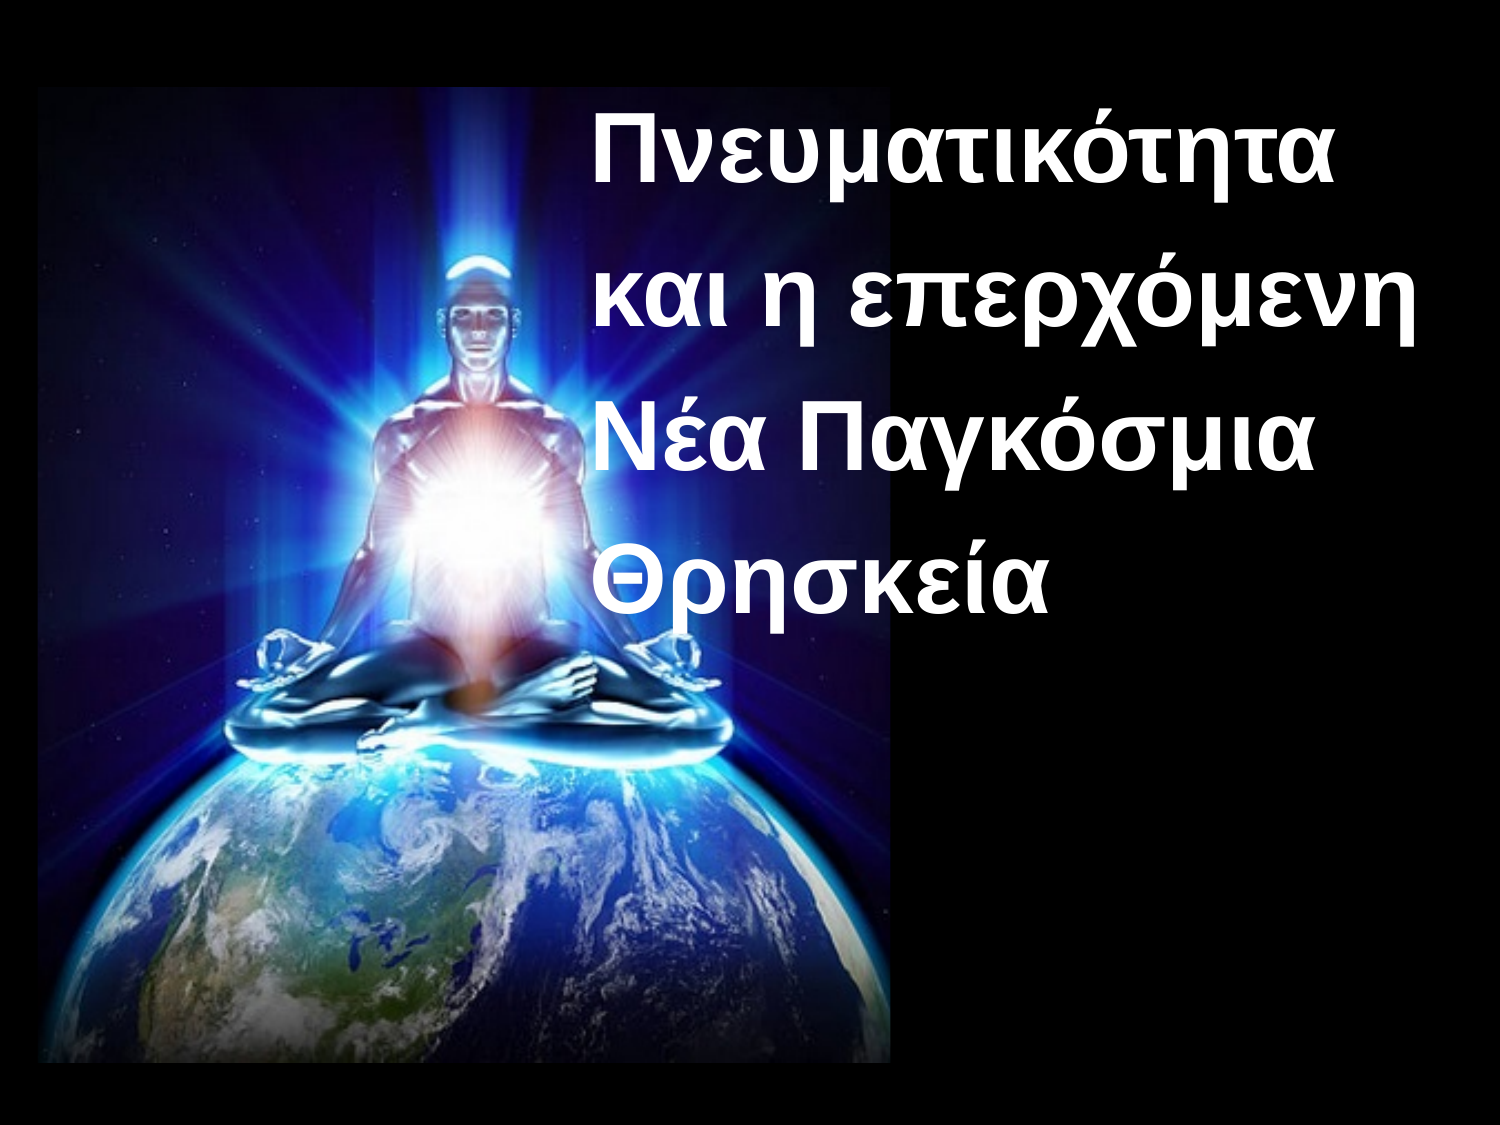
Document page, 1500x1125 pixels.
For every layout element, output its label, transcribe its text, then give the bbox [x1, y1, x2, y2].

text_box Πνευματικότητα και η επερχόμενη Νέα Παγκόσμια Θρησκεία [575, 50, 1500, 642]
picture [37, 87, 891, 1063]
